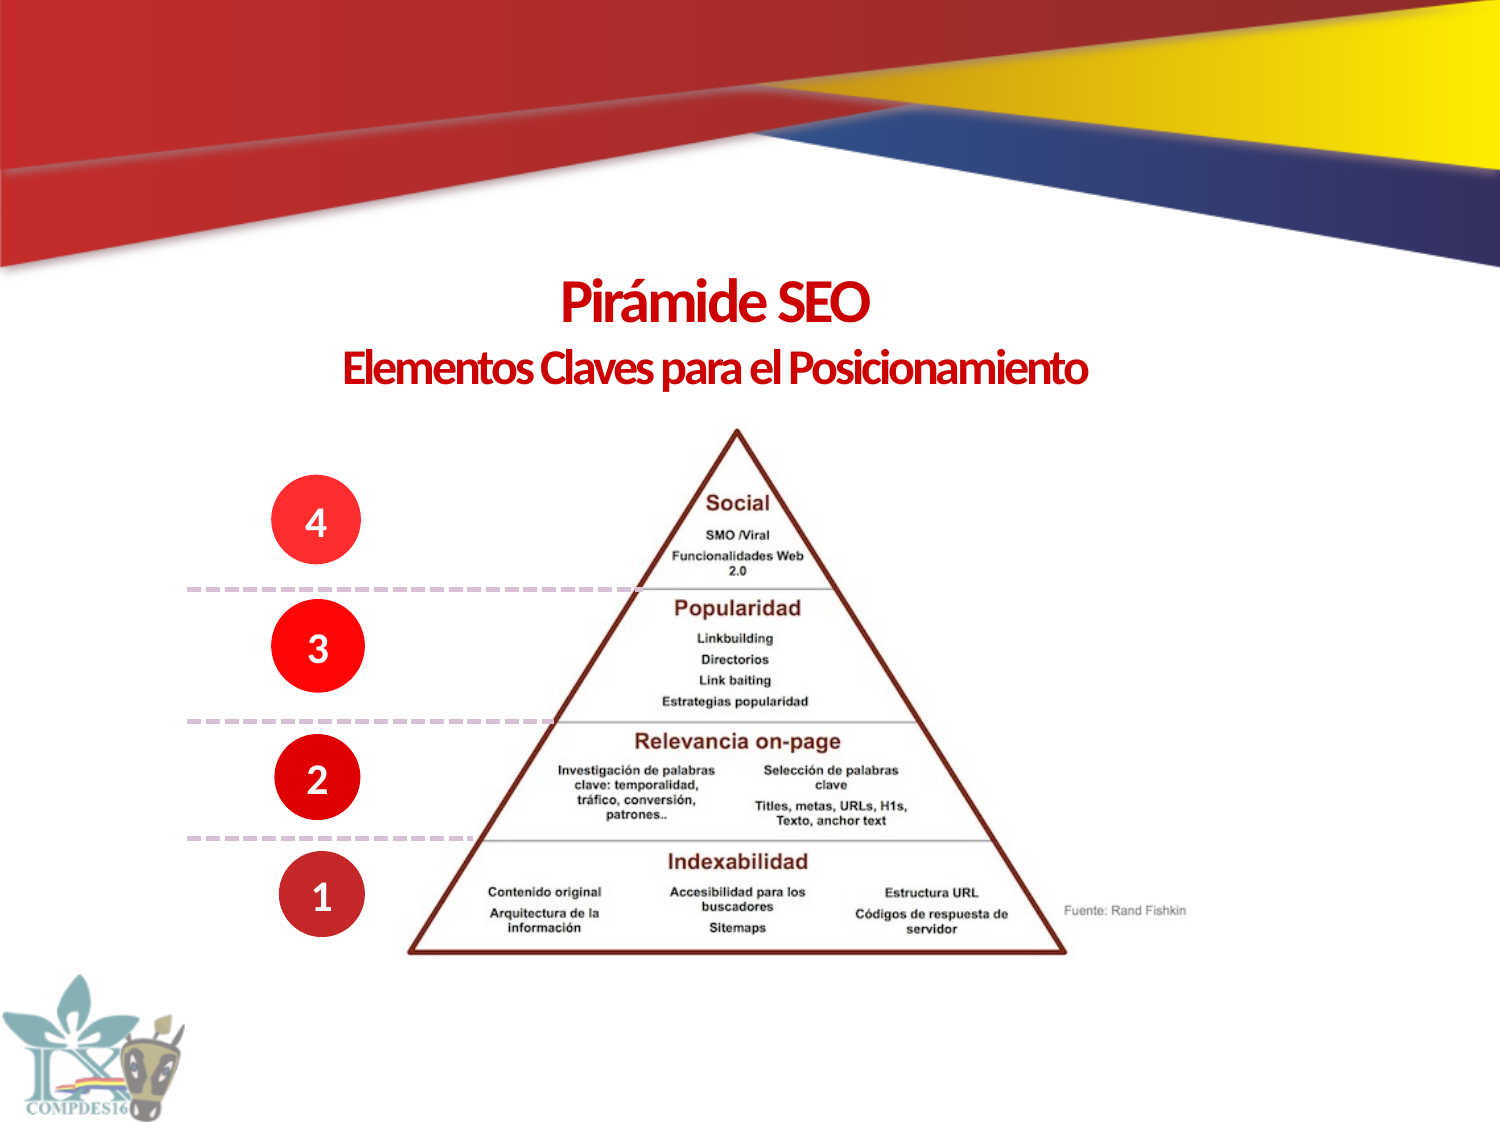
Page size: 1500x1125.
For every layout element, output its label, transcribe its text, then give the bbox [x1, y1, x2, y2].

picture [0, 0, 1500, 1125]
text_box 2 [272, 731, 331, 823]
title Pirámide SEO Elementos Claves para el Posicionamiento [173, 245, 1259, 409]
text_box 3 [269, 598, 331, 695]
text_box 1 [276, 848, 331, 940]
text_box 4 [269, 472, 331, 567]
